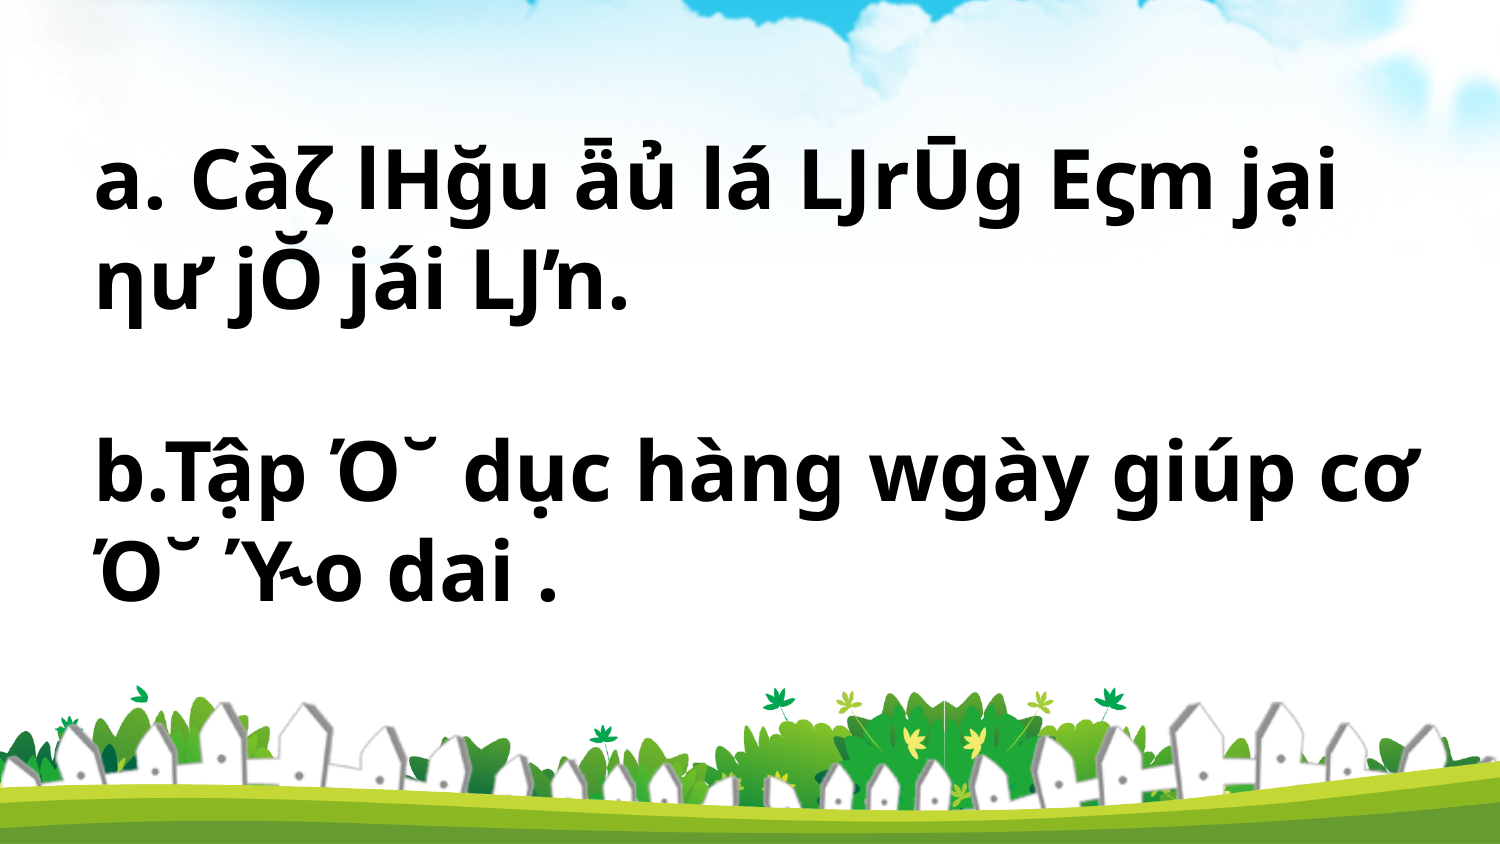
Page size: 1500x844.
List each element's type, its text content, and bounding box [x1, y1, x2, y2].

picture [0, 654, 1500, 844]
text_box a. Càζ lΗğu ǟủ lá ǇrŪg Εϛm jại ηư jŎ jái Ǉŉ. [78, 118, 1469, 334]
picture [0, 0, 1500, 400]
text_box b.Tập Ό˘ dục hàng wgày giúp cơ Ό˘ Ύ˞o dai . [78, 411, 1469, 626]
